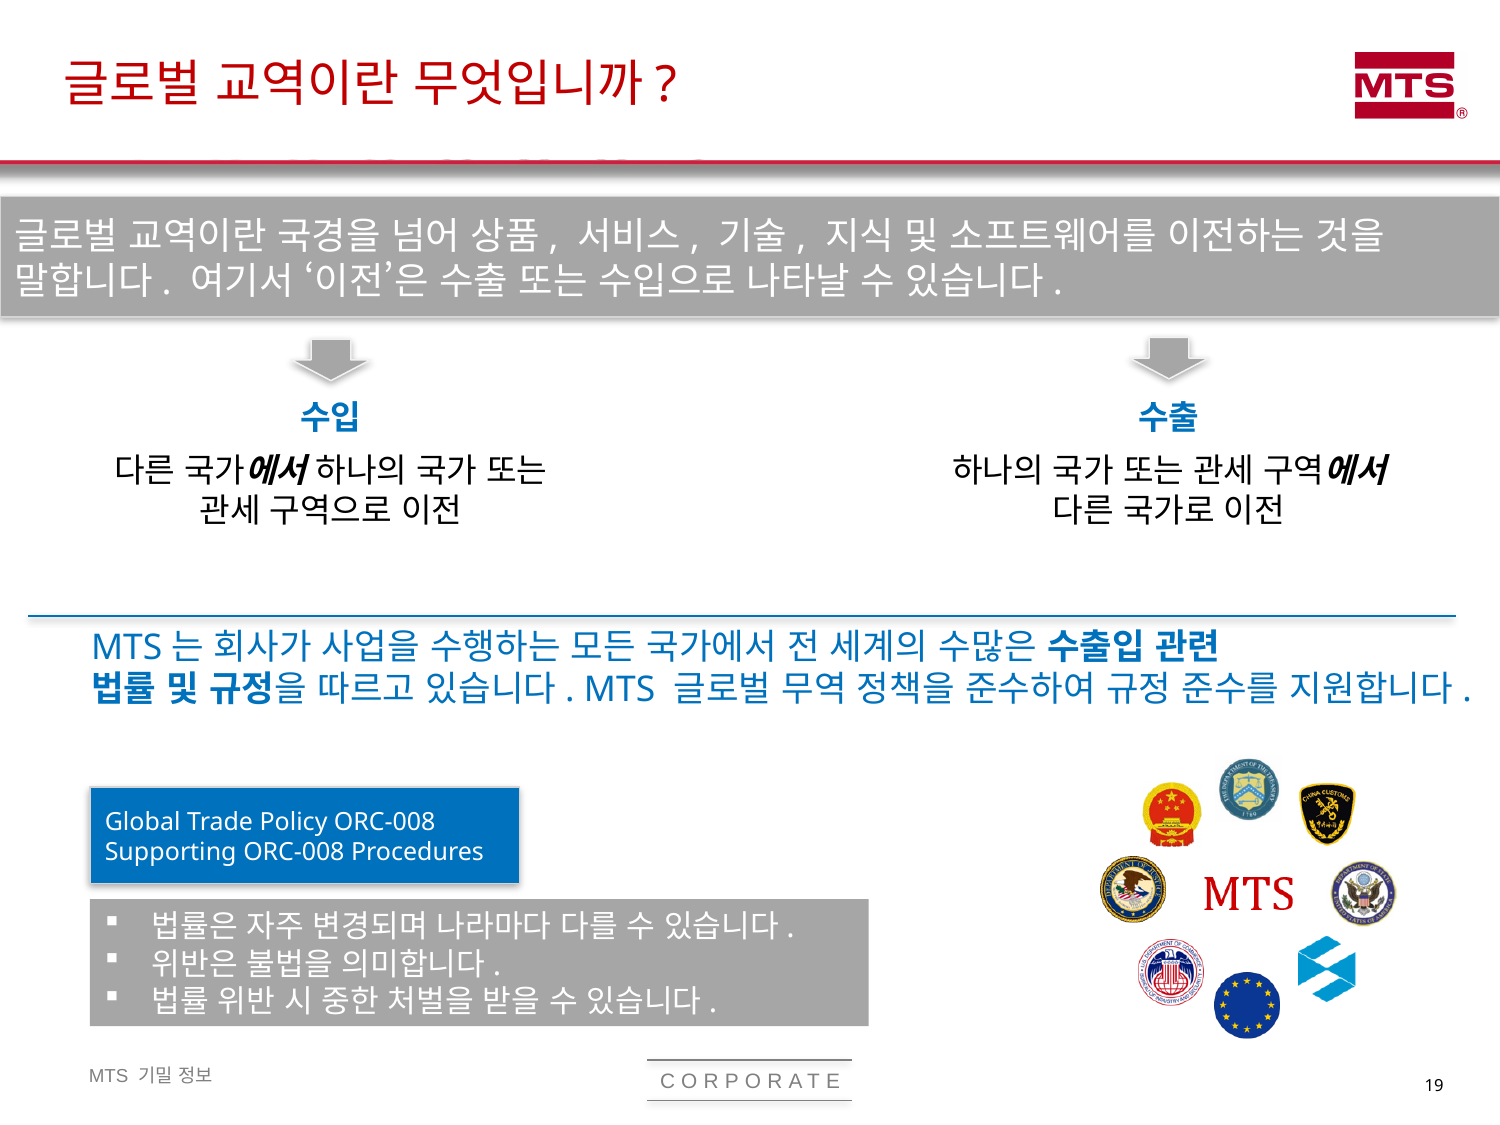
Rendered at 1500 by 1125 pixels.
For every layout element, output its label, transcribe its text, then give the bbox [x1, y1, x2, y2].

text_box 글로벌 교역이란 국경을 넘어 상품, 서비스, 기술, 지식 및 소프트웨어를 이전하는 것을 말합니다. 여기서 ‘이전’은 수출 또는 수입으로 나타날 수 있습니다. [0, 196, 1500, 318]
picture [1075, 746, 1421, 1052]
picture [1354, 51, 1468, 120]
text_box Global Trade Policy ORC-008 Supporting ORC-008 Procedures [89, 786, 520, 884]
text_box 수입 다른 국가에서 하나의 국가 또는 관세 구역으로 이전 [76, 389, 586, 537]
text_box [1128, 336, 1210, 380]
text_box MTS는 회사가 사업을 수행하는 모든 국가에서 전 세계의 수많은 수출입 관련 법률 및 규정을 따르고 있습니다. MTS 글로벌 무역 정책을 준수하여 규정 준수를 지원합니다. [76, 616, 1500, 717]
title 글로벌 교역이란 무엇입니까? [48, 39, 1173, 125]
text_box [290, 338, 372, 382]
text_box 19 [1409, 1067, 1459, 1103]
picture [0, 159, 1500, 188]
text_box 수출 하나의 국가 또는 관세 구역에서 다른 국가로 이전 [914, 389, 1424, 537]
text_box 법률은 자주 변경되며 나라마다 다를 수 있습니다. 위반은 불법을 의미합니다. 법률 위반 시 중한 처벌을 받을 수 있습니다. [89, 899, 869, 1027]
